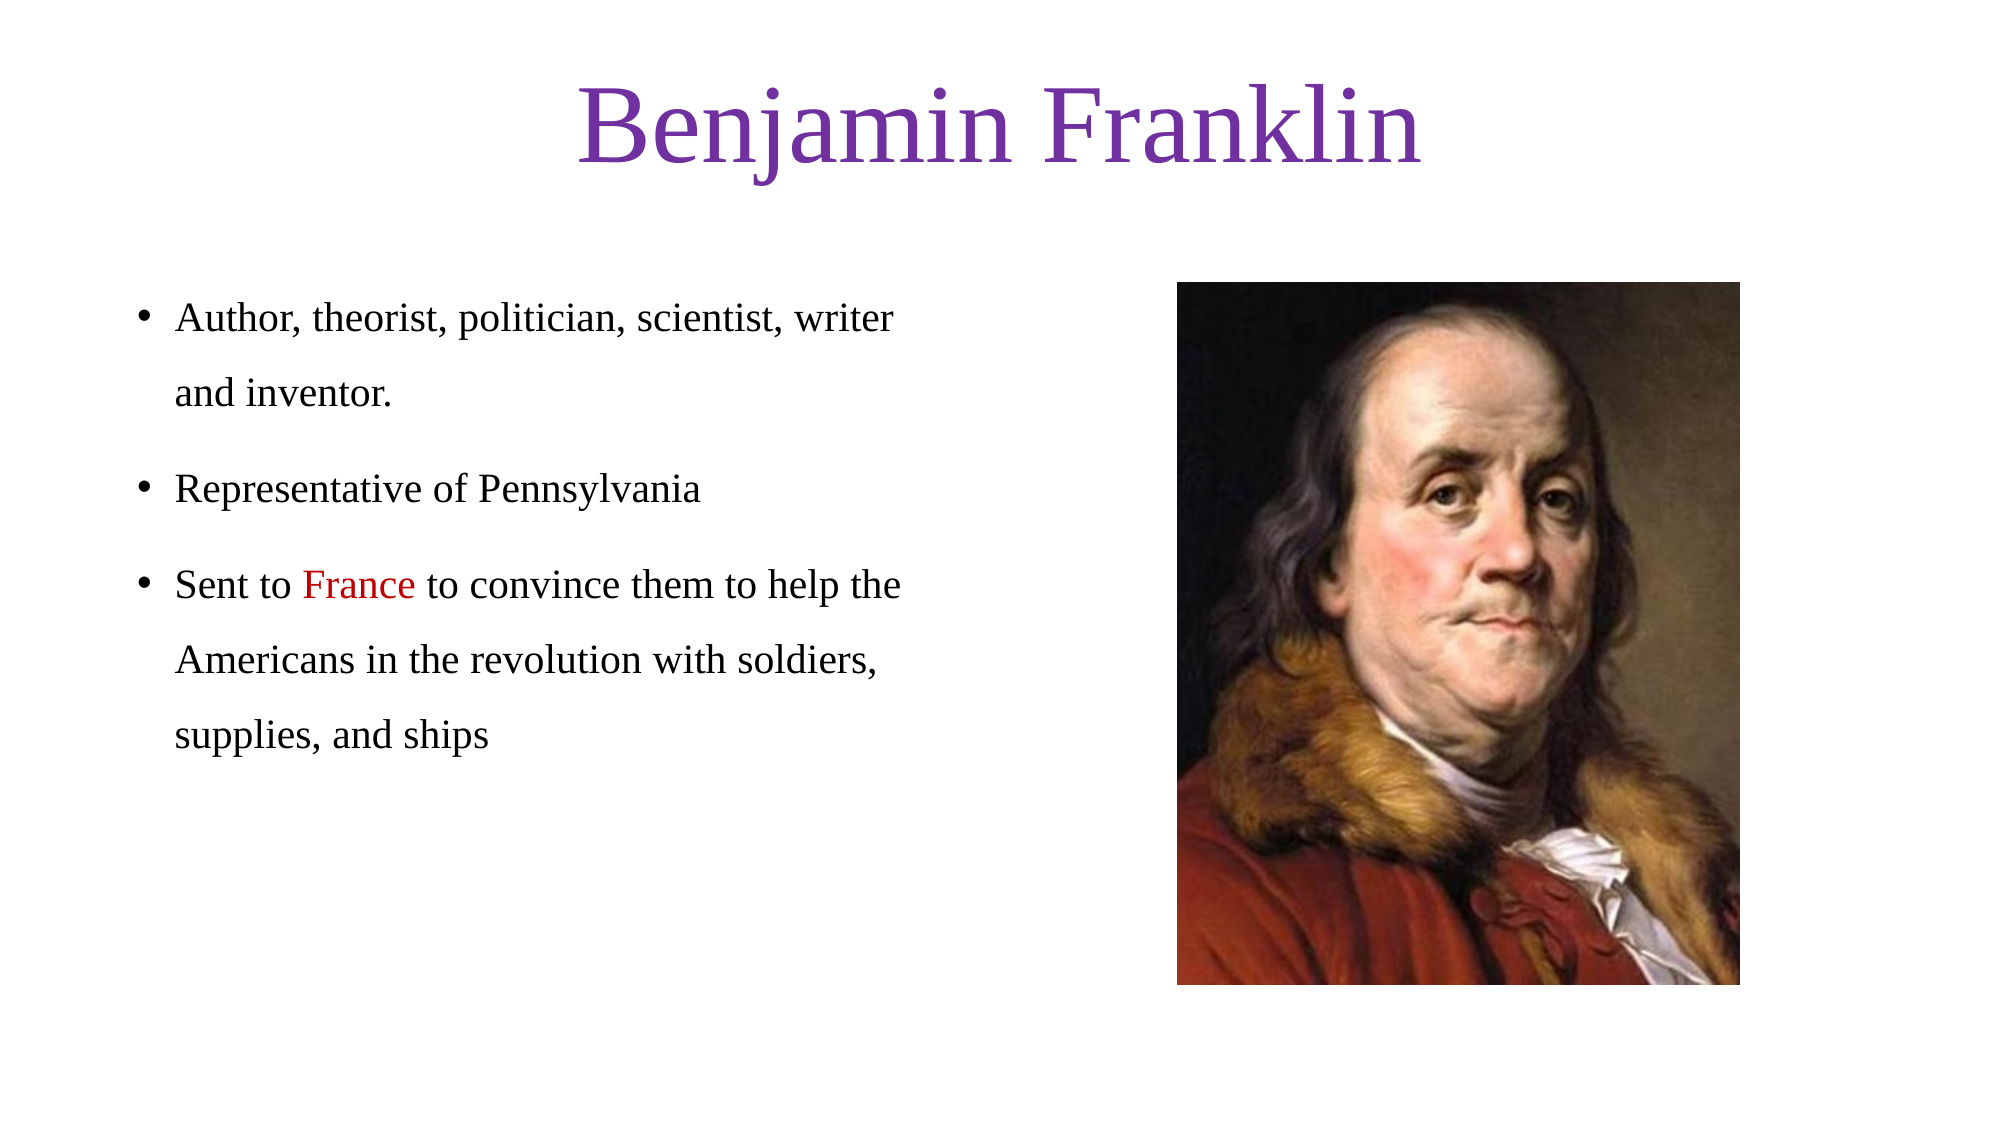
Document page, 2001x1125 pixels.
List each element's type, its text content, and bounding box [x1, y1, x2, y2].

list Author, theorist, politician, scientist, writer and inventor. Representative of Pennsylvania Sent to France to convince them to help the Americans in the revolution with soldiers, supplies, and ships [122, 257, 928, 1000]
title Benjamin Franklin [324, 64, 1675, 188]
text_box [1177, 282, 1740, 985]
